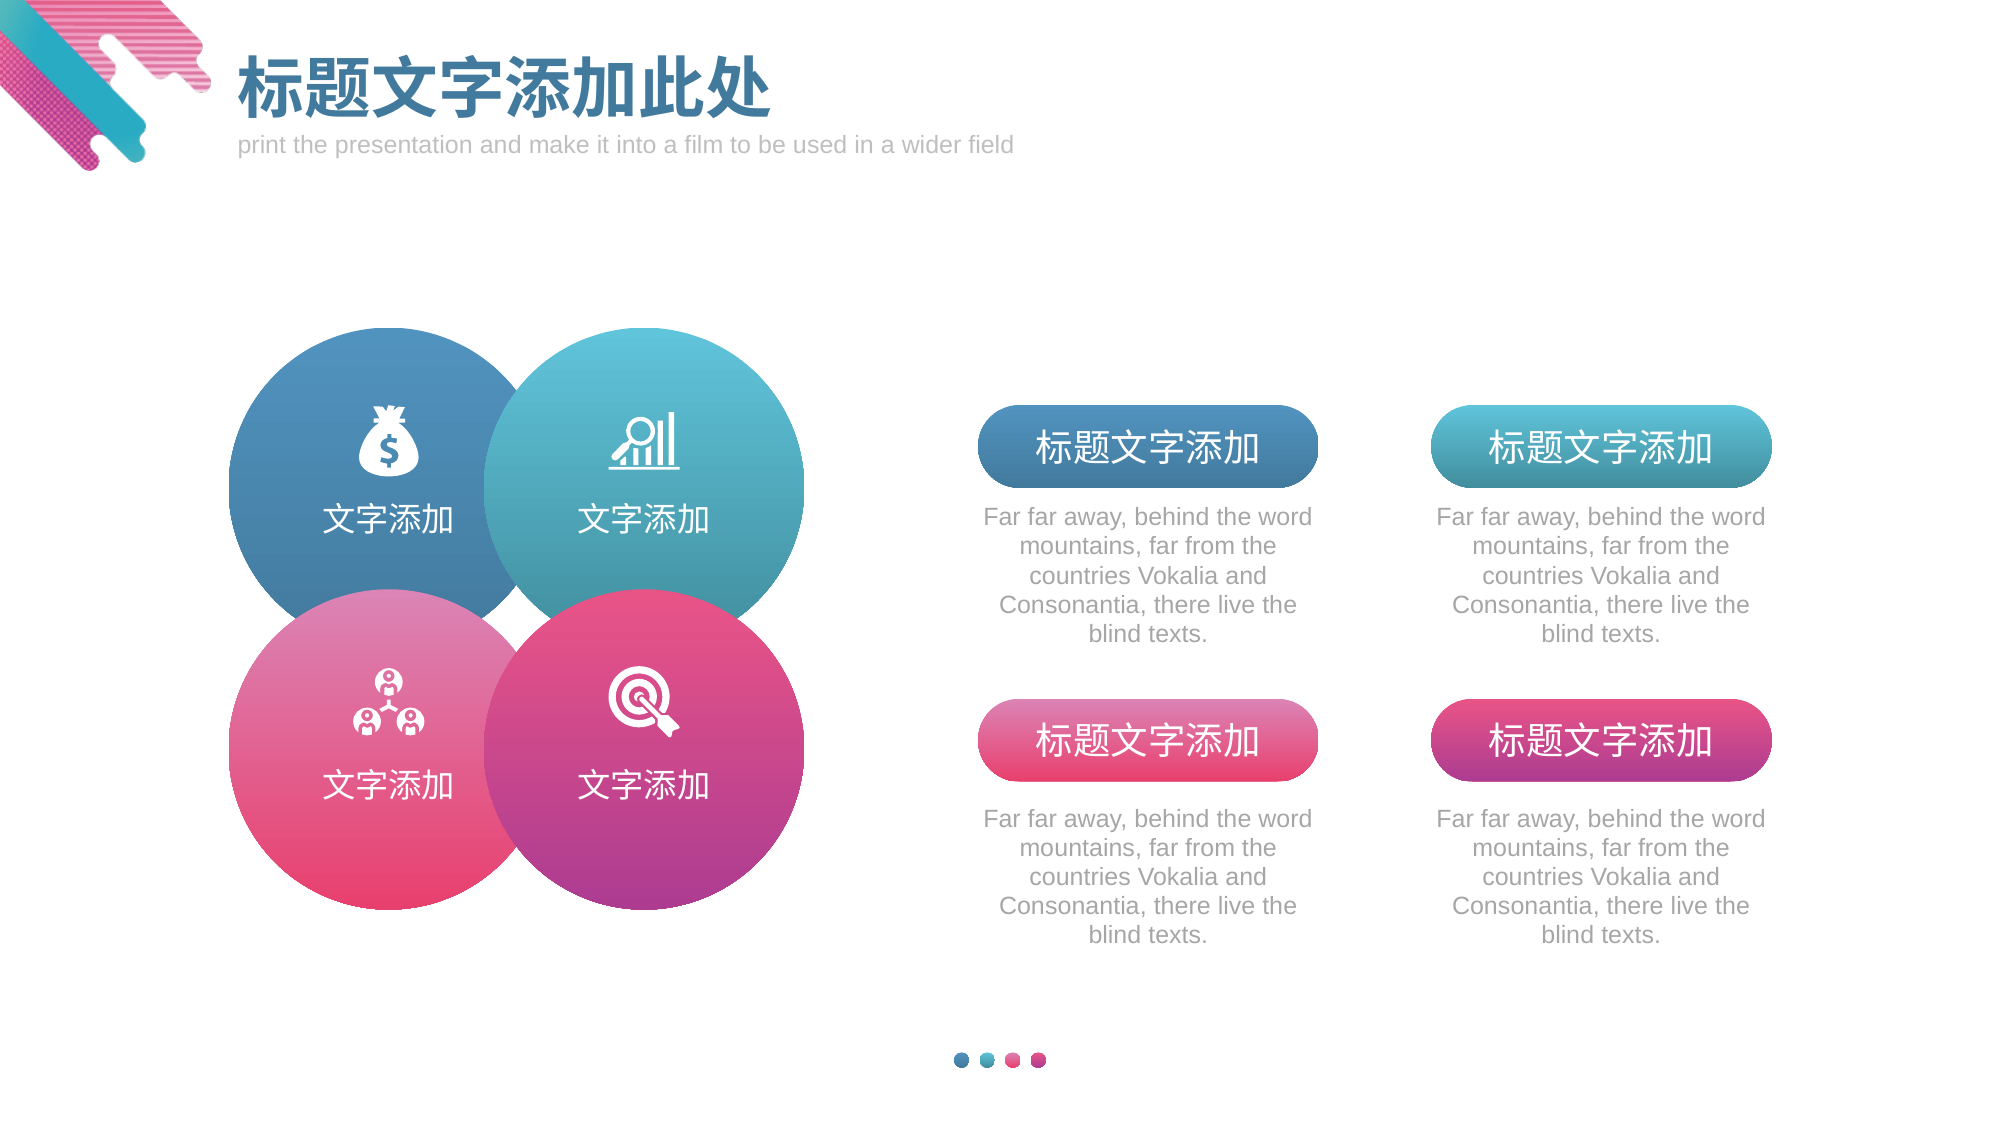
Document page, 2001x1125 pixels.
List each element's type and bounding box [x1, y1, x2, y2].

text_box [1431, 698, 1772, 951]
text_box [220, 38, 1138, 164]
text_box [228, 327, 805, 910]
text_box [978, 404, 1319, 649]
picture [0, 0, 246, 179]
text_box [978, 698, 1319, 951]
text_box [1431, 404, 1772, 649]
